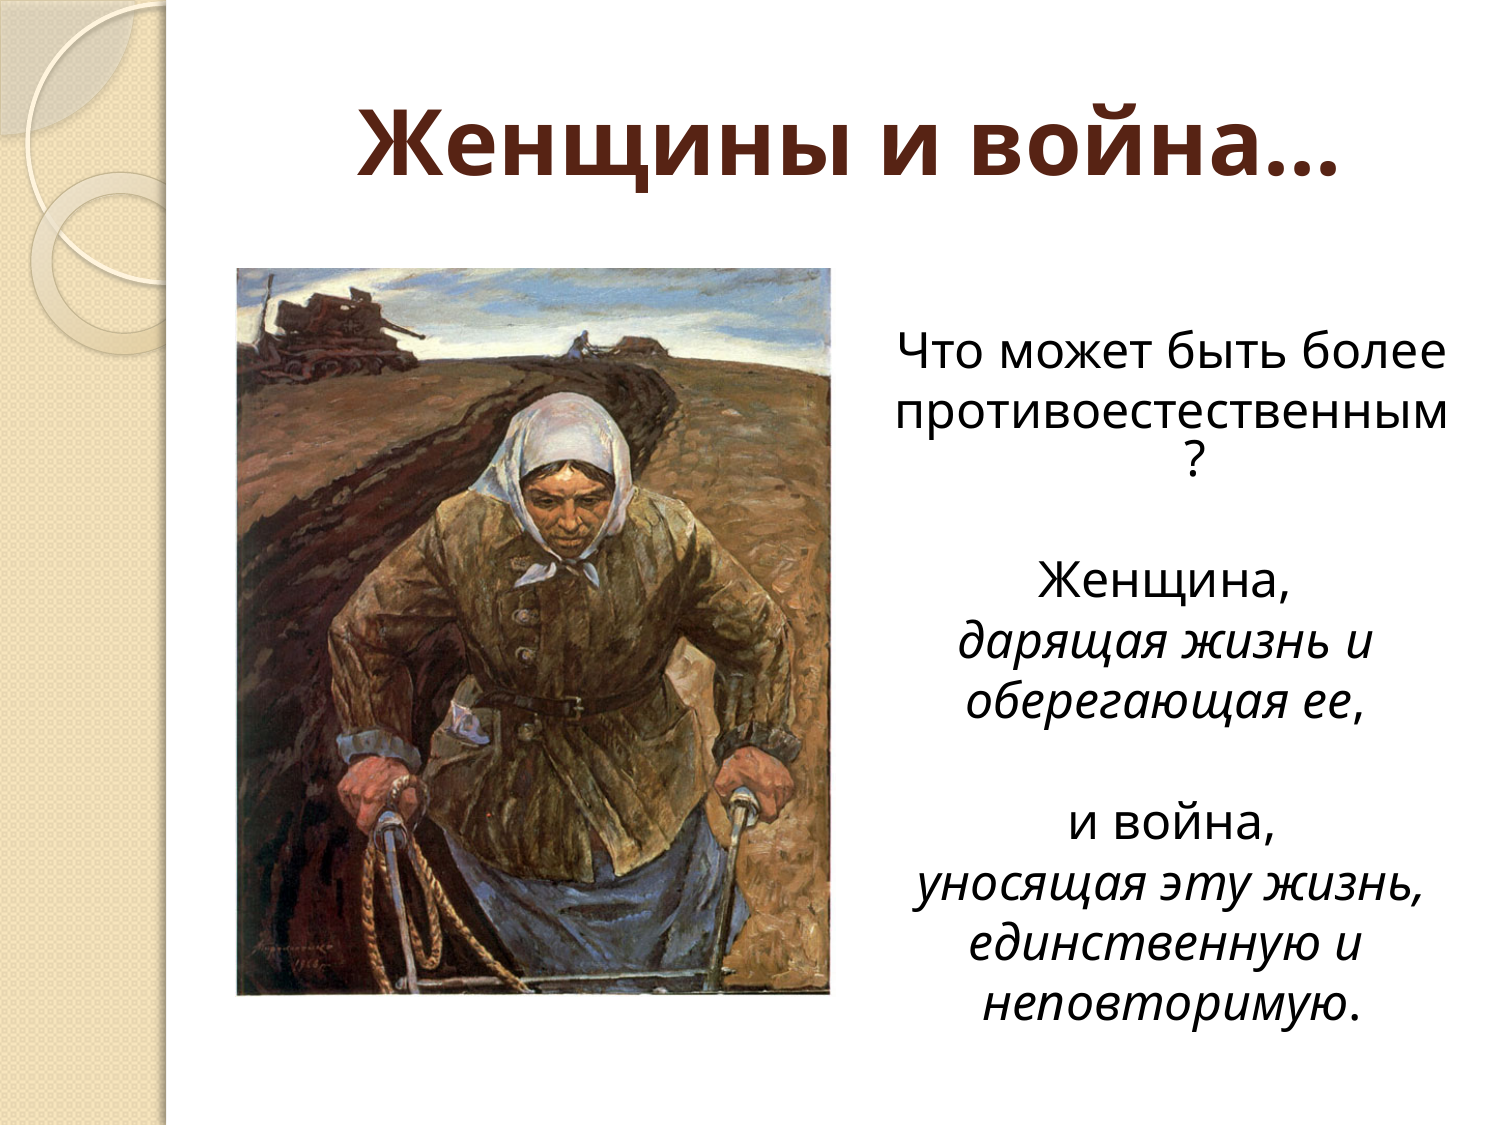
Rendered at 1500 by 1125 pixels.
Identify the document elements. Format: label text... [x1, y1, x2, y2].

title Женщины и война... [235, 45, 1466, 233]
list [235, 268, 836, 997]
list Что может быть более противоестественным? Женщина, дарящая жизнь и оберегающая ее, и война, уносящая эту жизнь, единственную и неповторимую. [865, 249, 1466, 1015]
